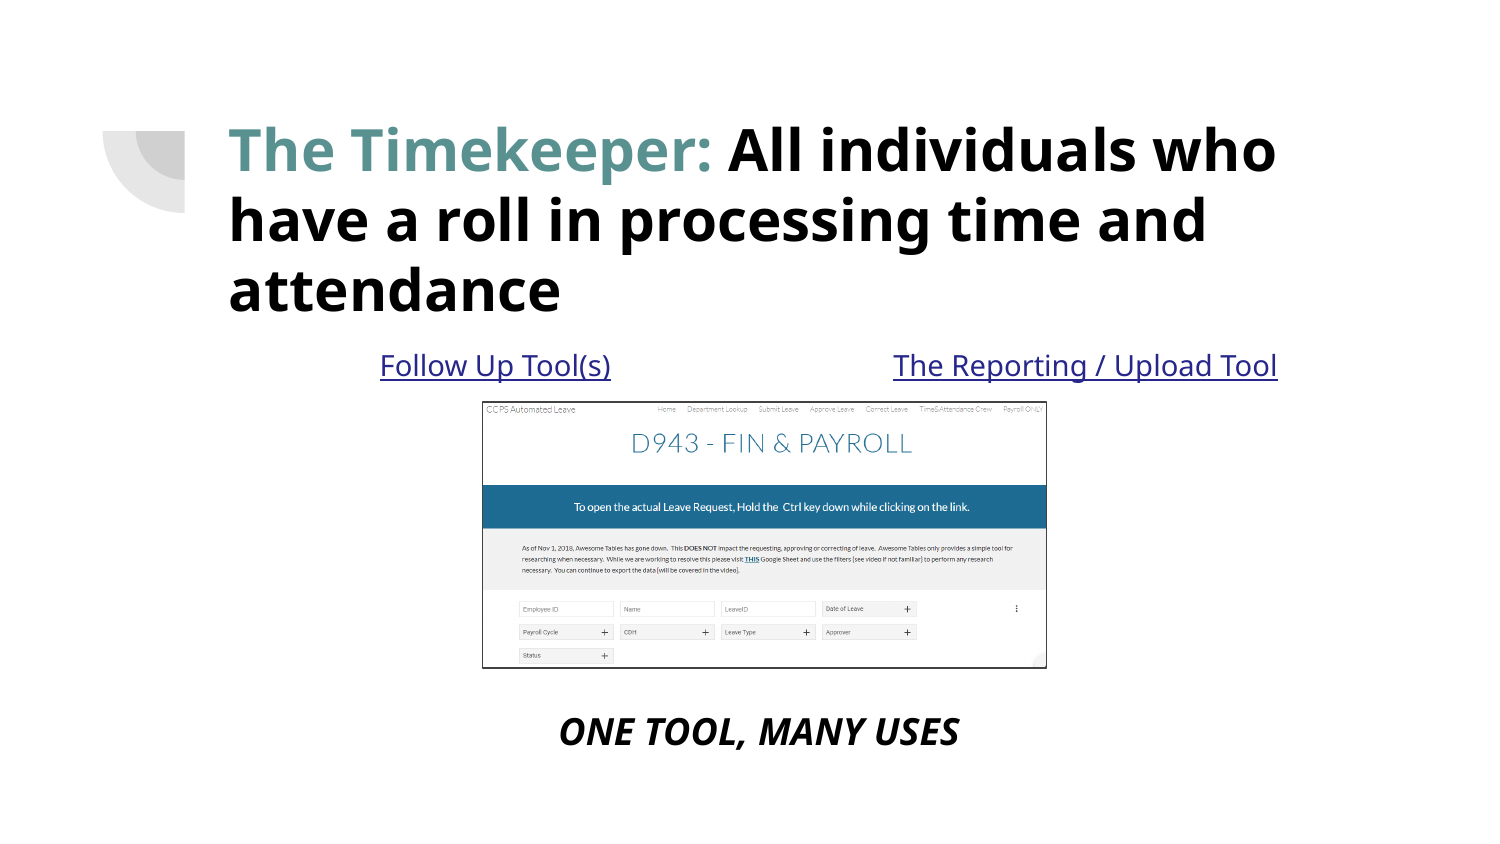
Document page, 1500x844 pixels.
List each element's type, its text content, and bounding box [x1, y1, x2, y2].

list The Reporting / Upload Tool [804, 326, 1368, 406]
picture [483, 402, 1047, 668]
list Follow Up Tool(s) [213, 326, 777, 744]
text_box ONE TOOL, MANY USES [311, 693, 1208, 773]
title The Timekeeper: All individuals who have a roll in processing time and attendance [213, 98, 1368, 263]
